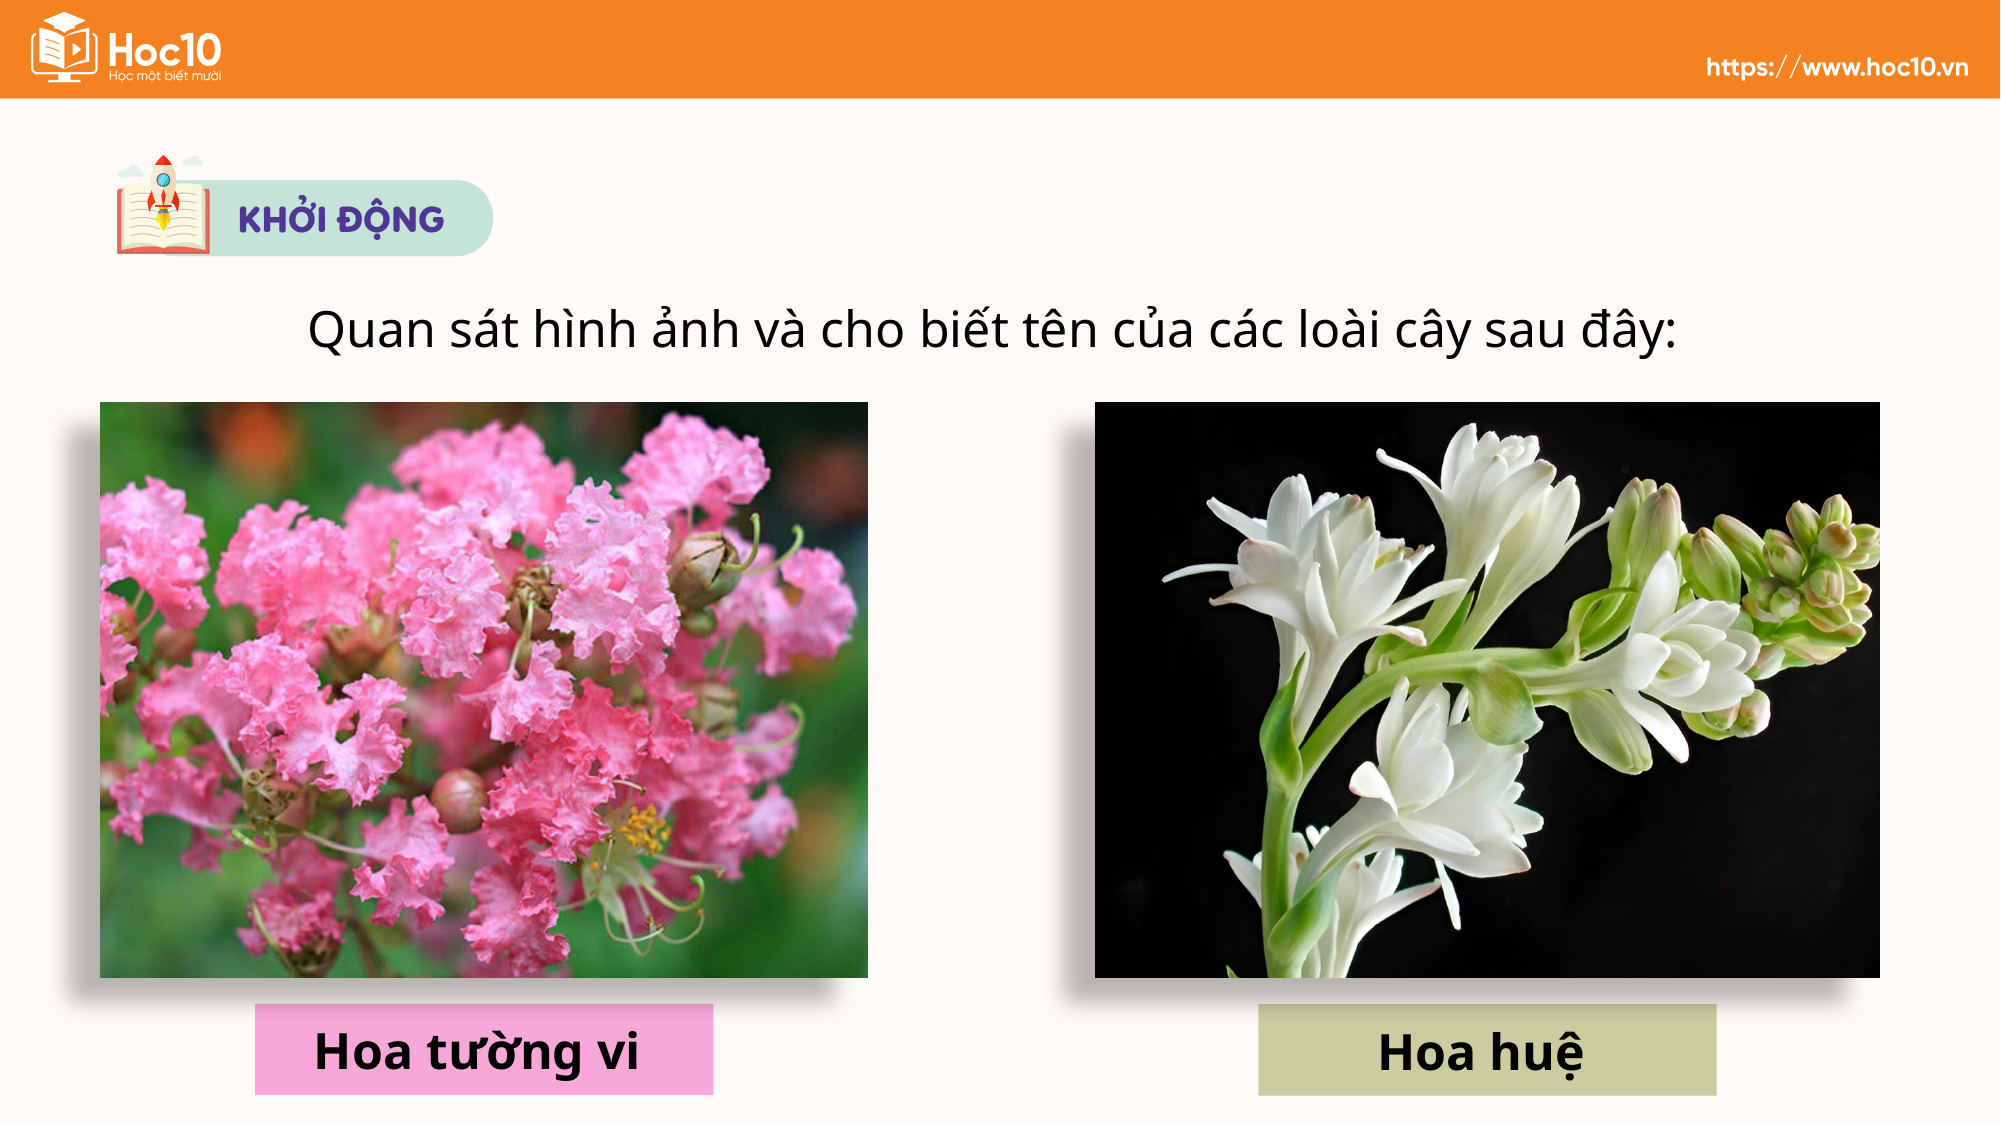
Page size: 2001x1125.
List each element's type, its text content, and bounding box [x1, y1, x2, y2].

text_box Hoa tường vi [255, 1016, 714, 1096]
text_box Hoa huệ [1258, 1016, 1717, 1096]
picture [0, 0, 2001, 1125]
text_box Quan sát hình ảnh và cho biết tên của các loài cây sau đây: [191, 290, 1809, 365]
